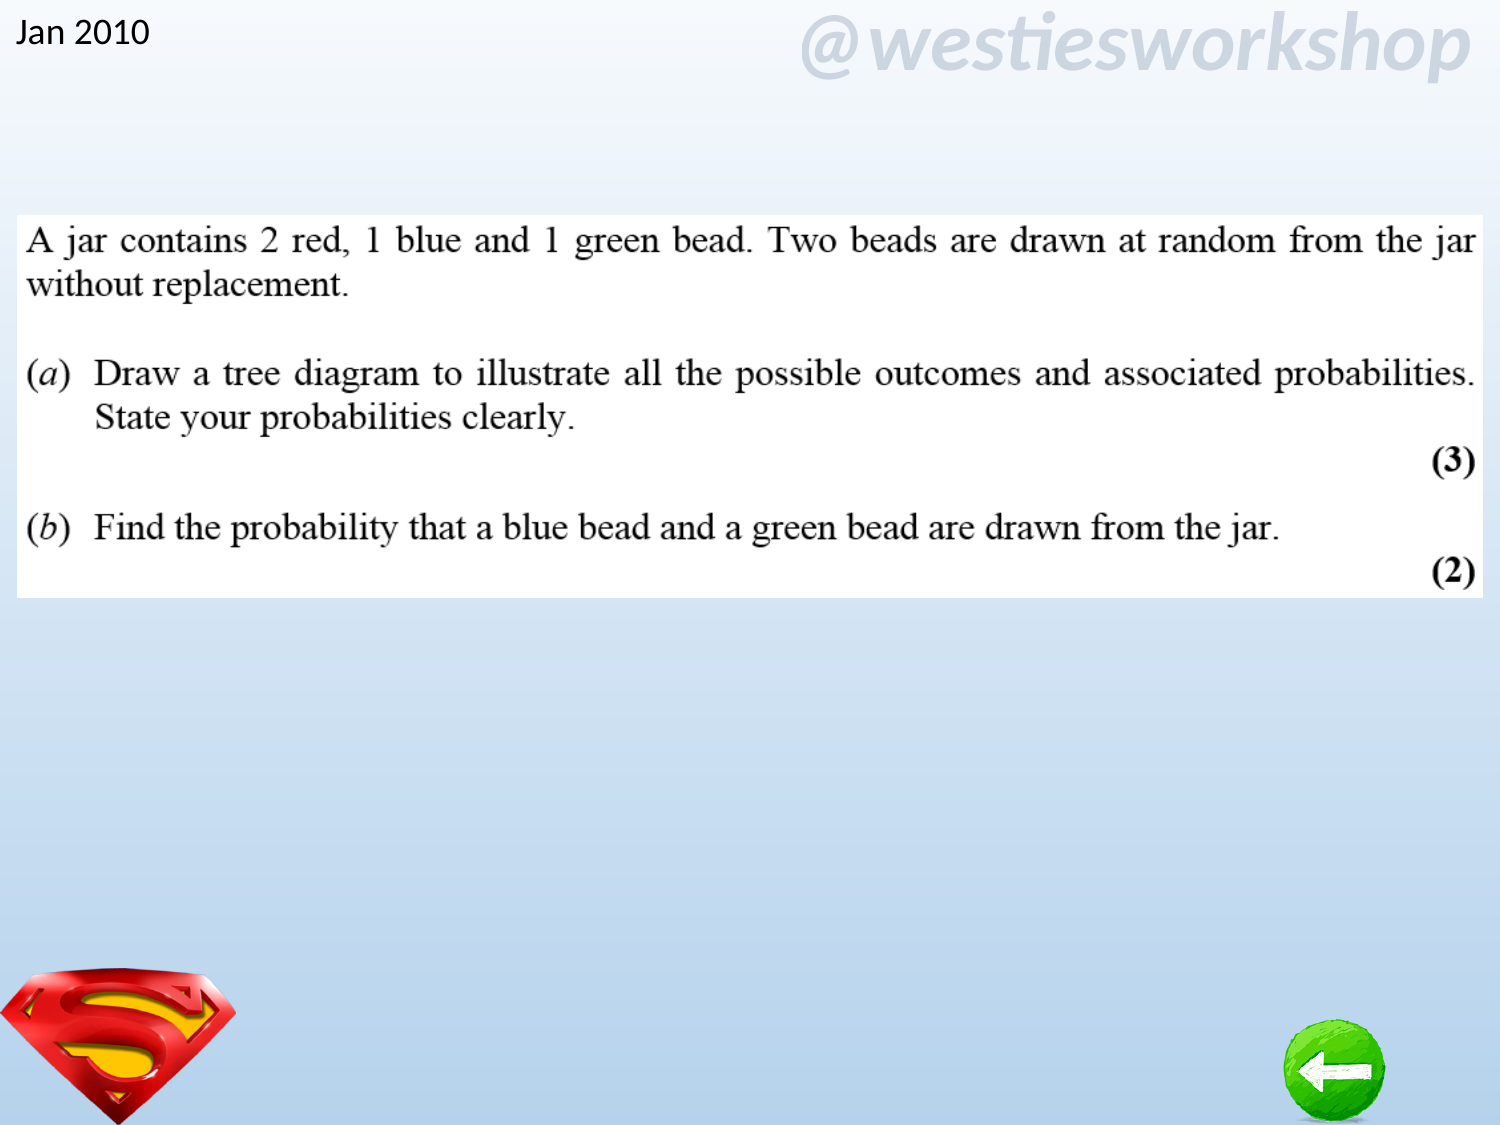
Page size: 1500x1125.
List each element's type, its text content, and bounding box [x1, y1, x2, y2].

picture [17, 215, 1483, 598]
picture [0, 968, 236, 1125]
text_box Jan 2010 [1, 0, 165, 60]
picture [1281, 1019, 1387, 1125]
